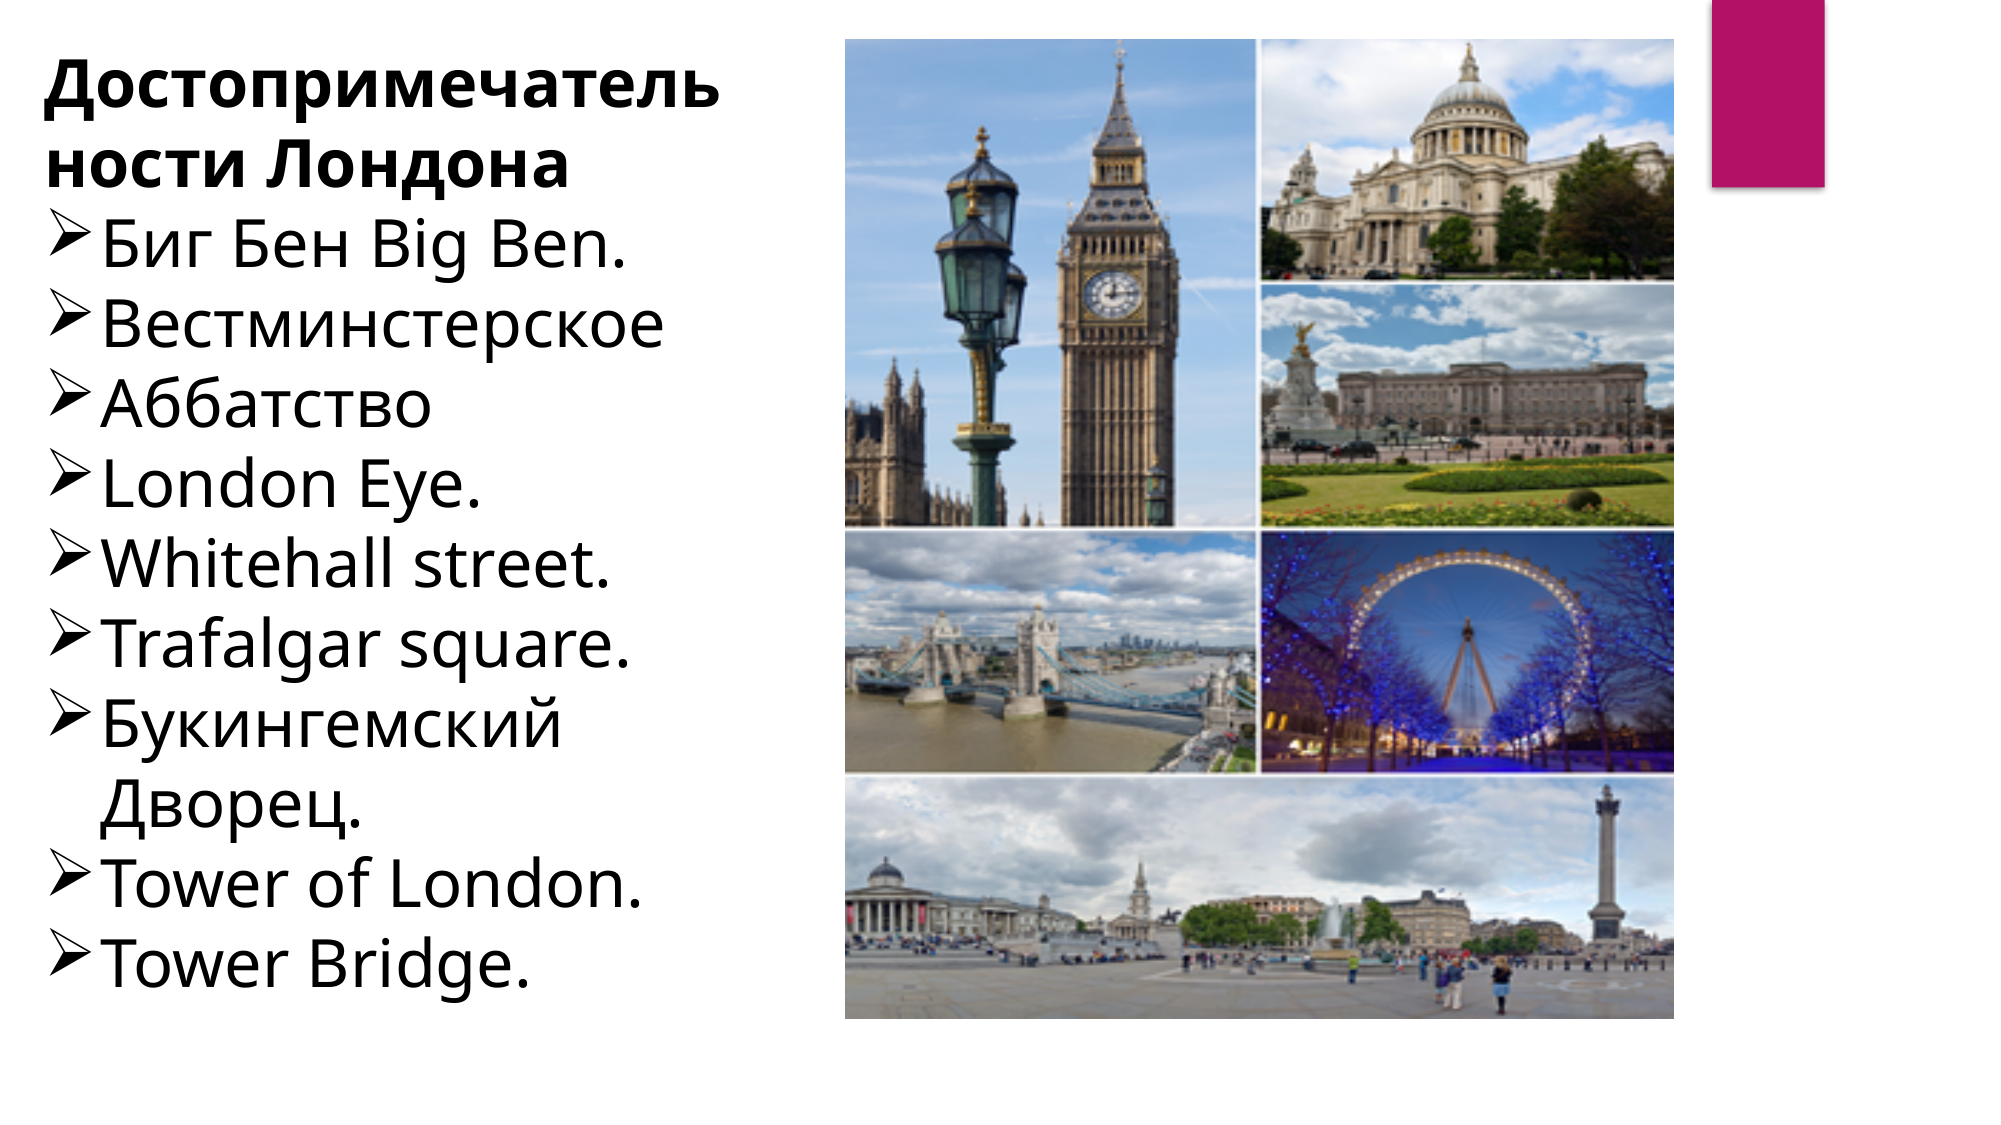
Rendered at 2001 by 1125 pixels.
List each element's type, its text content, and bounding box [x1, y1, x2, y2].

text_box Достопримечательности Лондона Биг Бен Big Ben. Вестминстерское Аббатство London Eye. Whitehall street. Trafalgar square. Букингемский Дворец. Tower of London. Tower Bridge. [29, 33, 744, 1008]
picture [845, 38, 1674, 1019]
